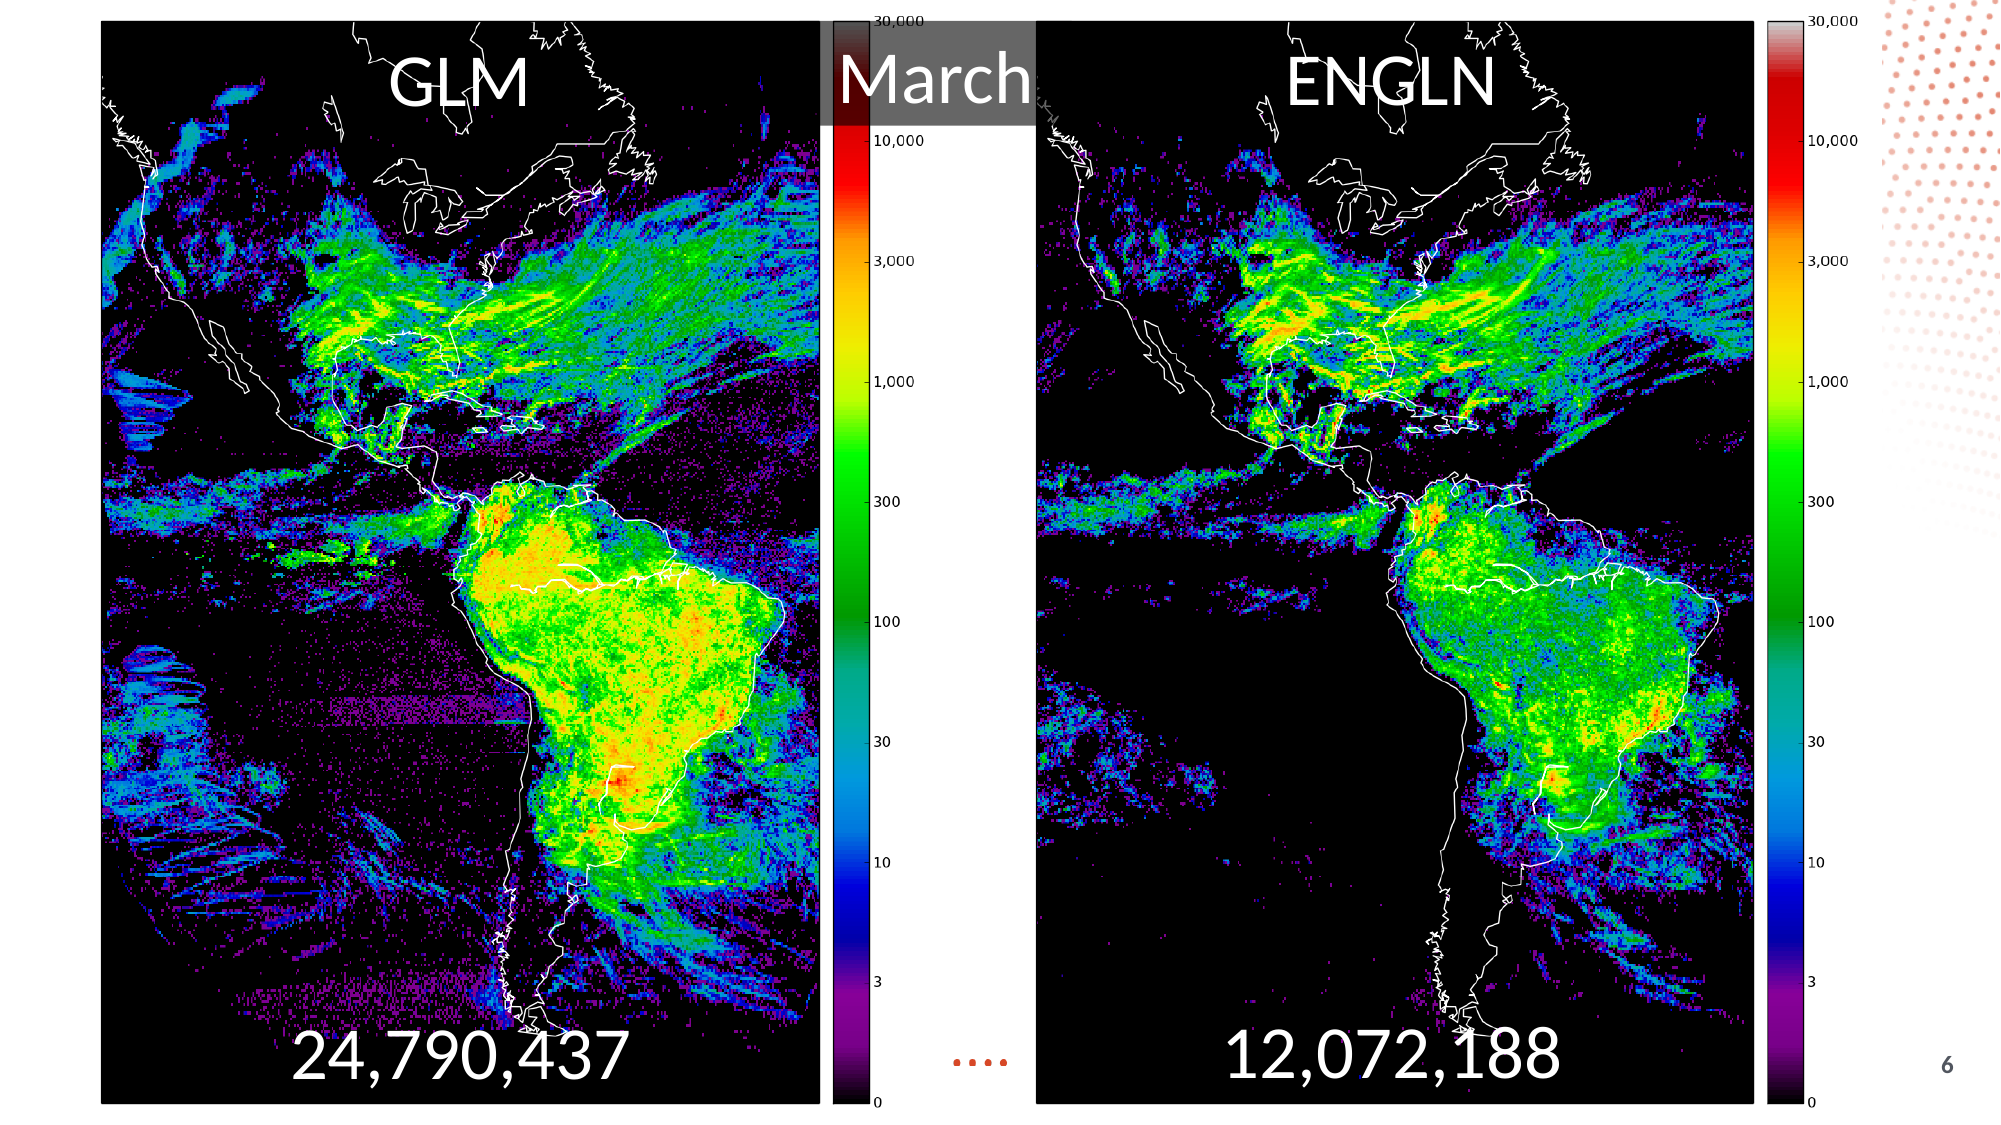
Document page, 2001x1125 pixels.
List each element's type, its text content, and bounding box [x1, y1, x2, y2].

picture [74, 0, 948, 1125]
text_box March [952, 20, 1003, 126]
picture [1008, 0, 2000, 1125]
slide_number 6 [1887, 1033, 1969, 1094]
